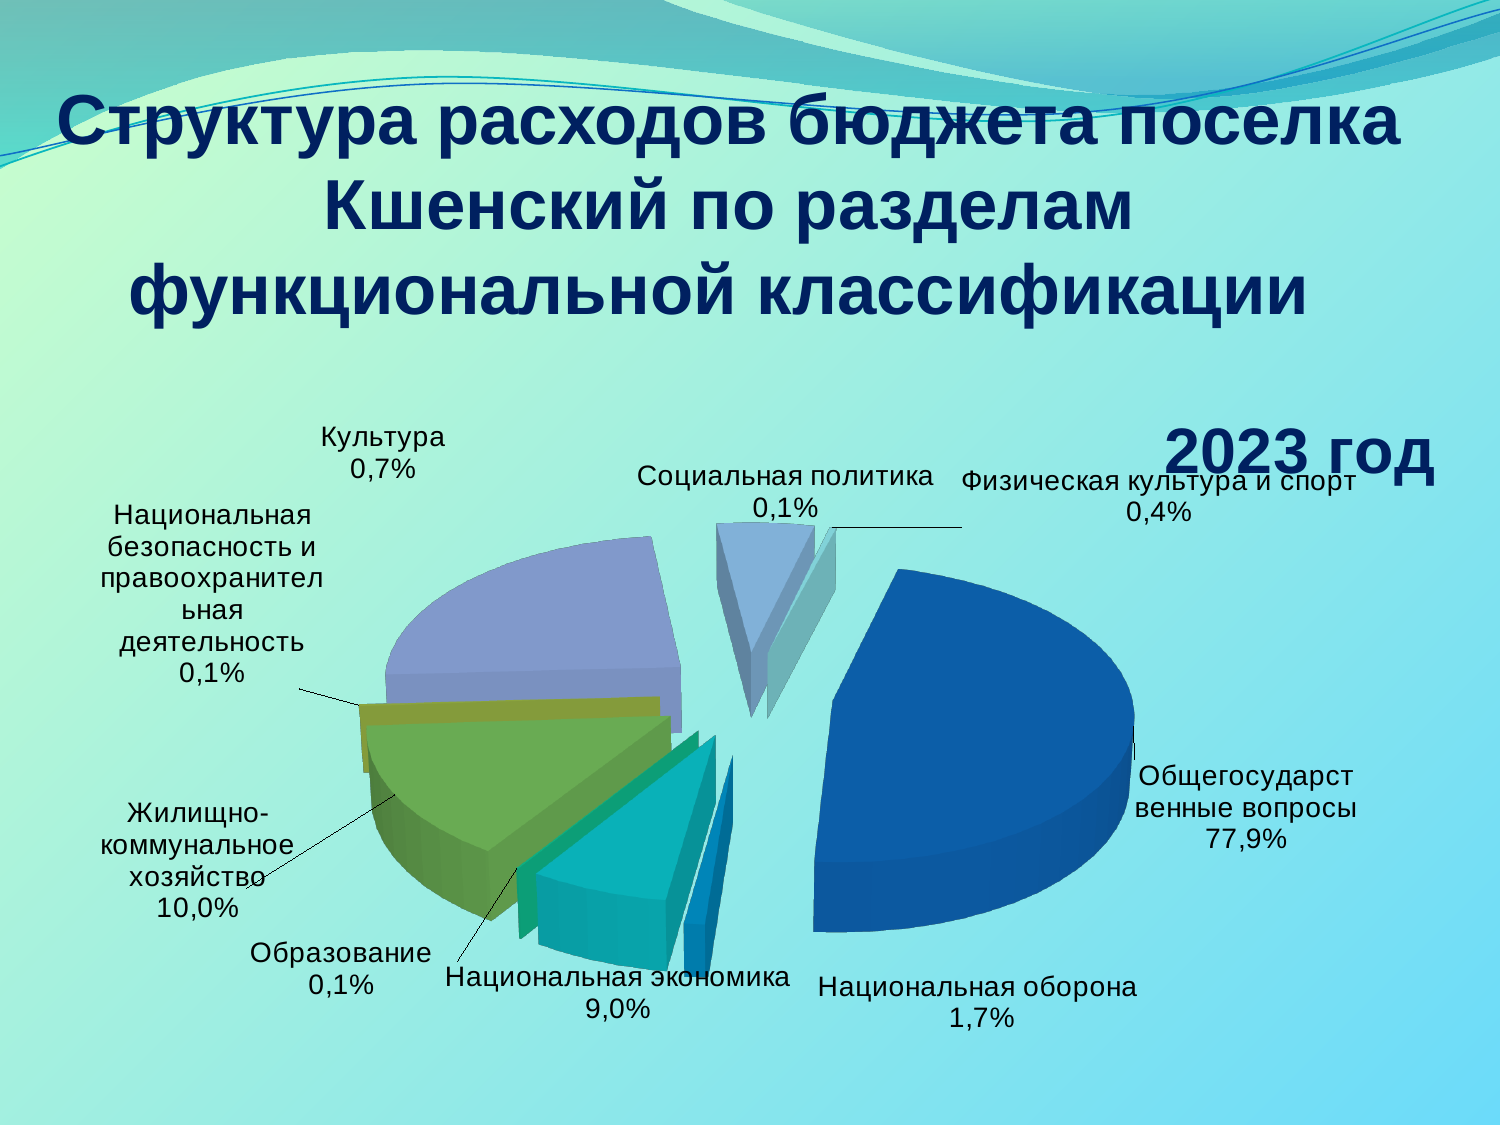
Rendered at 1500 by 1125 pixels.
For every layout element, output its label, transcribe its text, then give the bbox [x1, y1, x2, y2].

chart [100, 373, 1448, 1059]
text_box Структура расходов бюджета поселка Кшенский по разделам функциональной классификации [0, 66, 1459, 417]
table_cell 0 [1448, 376, 1453, 417]
table_cell 0 [93, 374, 100, 417]
